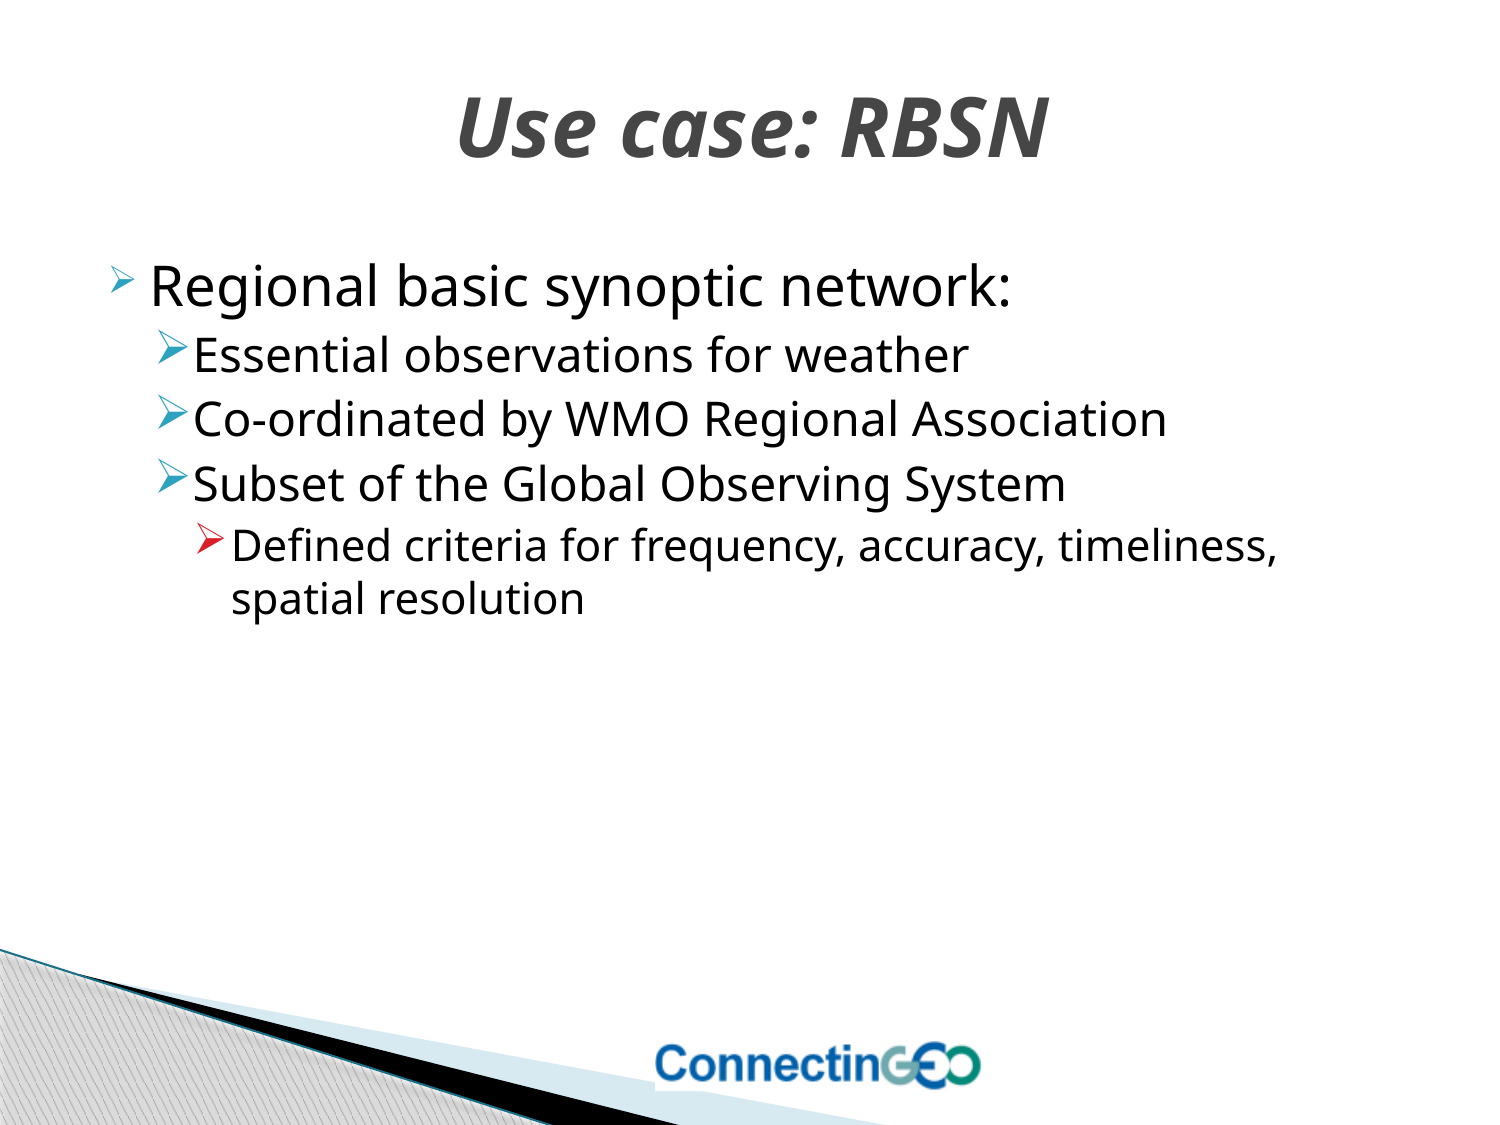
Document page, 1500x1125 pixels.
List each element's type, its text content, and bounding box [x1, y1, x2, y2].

list Regional basic synoptic network: Essential observations for weather Co-ordinated by WMO Regional Association Subset of the Global Observing System Defined criteria for frequency, accuracy, timeliness, spatial resolution [75, 243, 1425, 986]
picture [655, 1040, 985, 1093]
title Use case: RBSN [76, 30, 1427, 219]
